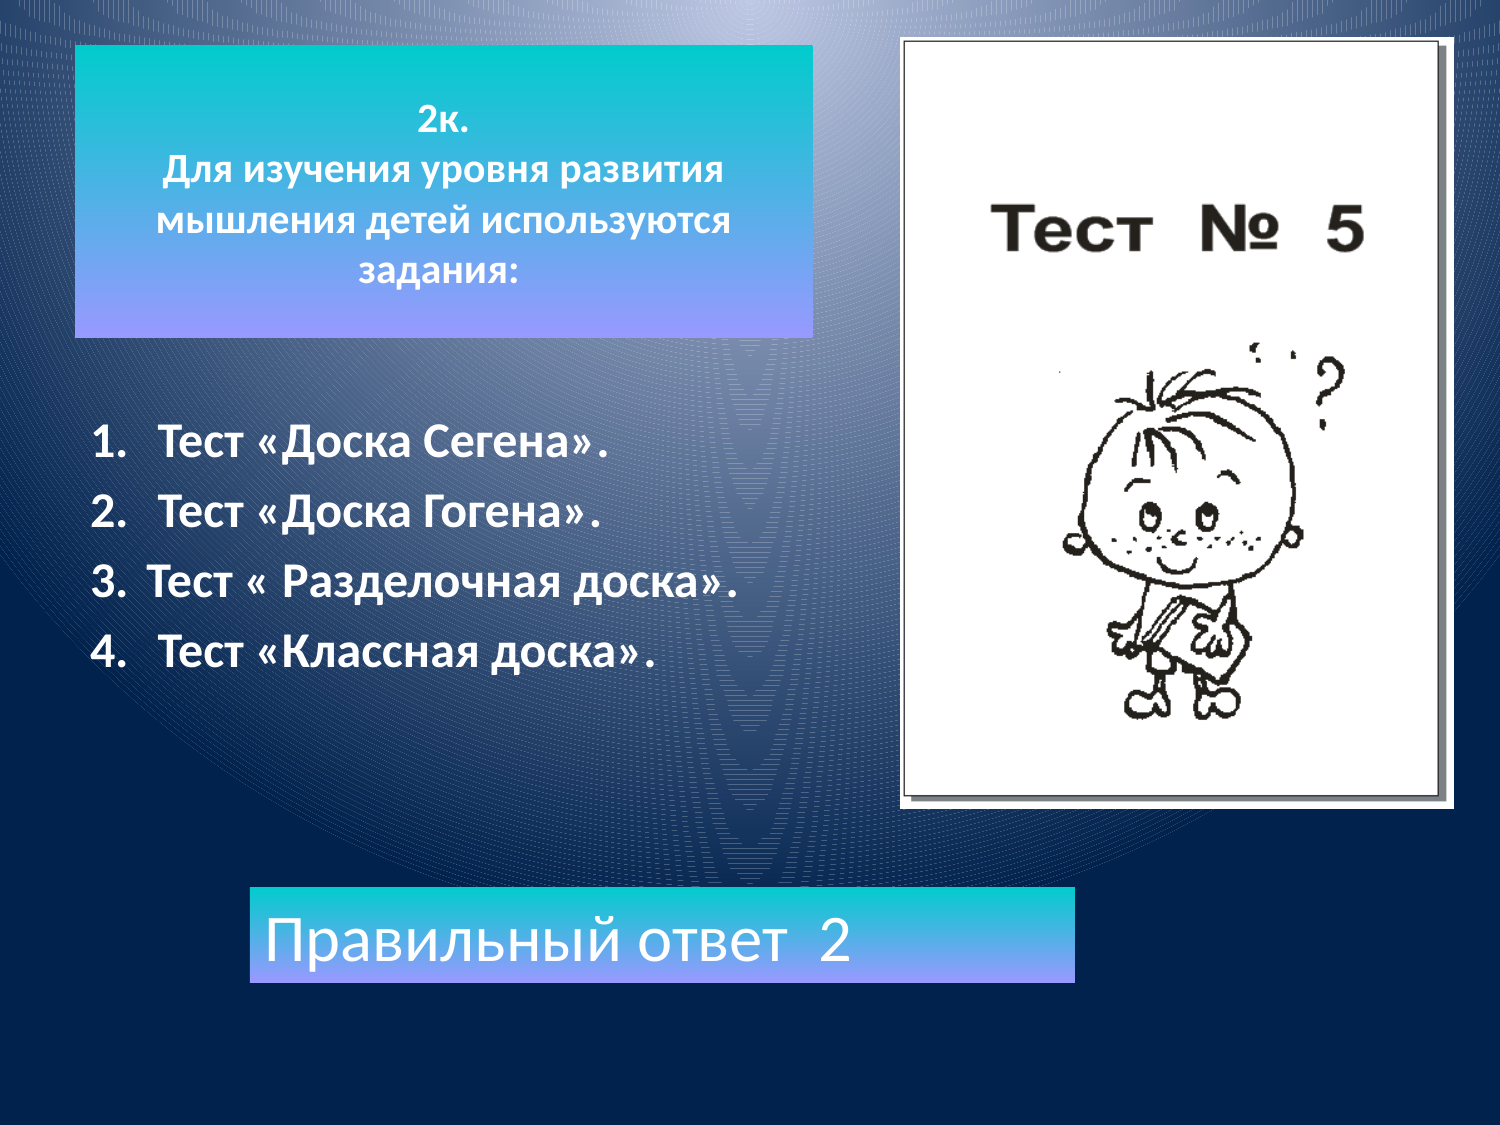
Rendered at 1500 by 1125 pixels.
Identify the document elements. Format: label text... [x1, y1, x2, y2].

list Тест «Доска Сегена». Тест «Доска Гогена». Тест « Разделочная доска». Тест «Классная доска». [75, 399, 894, 788]
picture [899, 37, 1454, 809]
text_box Правильный ответ 2 [249, 887, 1075, 983]
title 2к. Для изучения уровня развития мышления детей используются задания: [75, 45, 813, 338]
